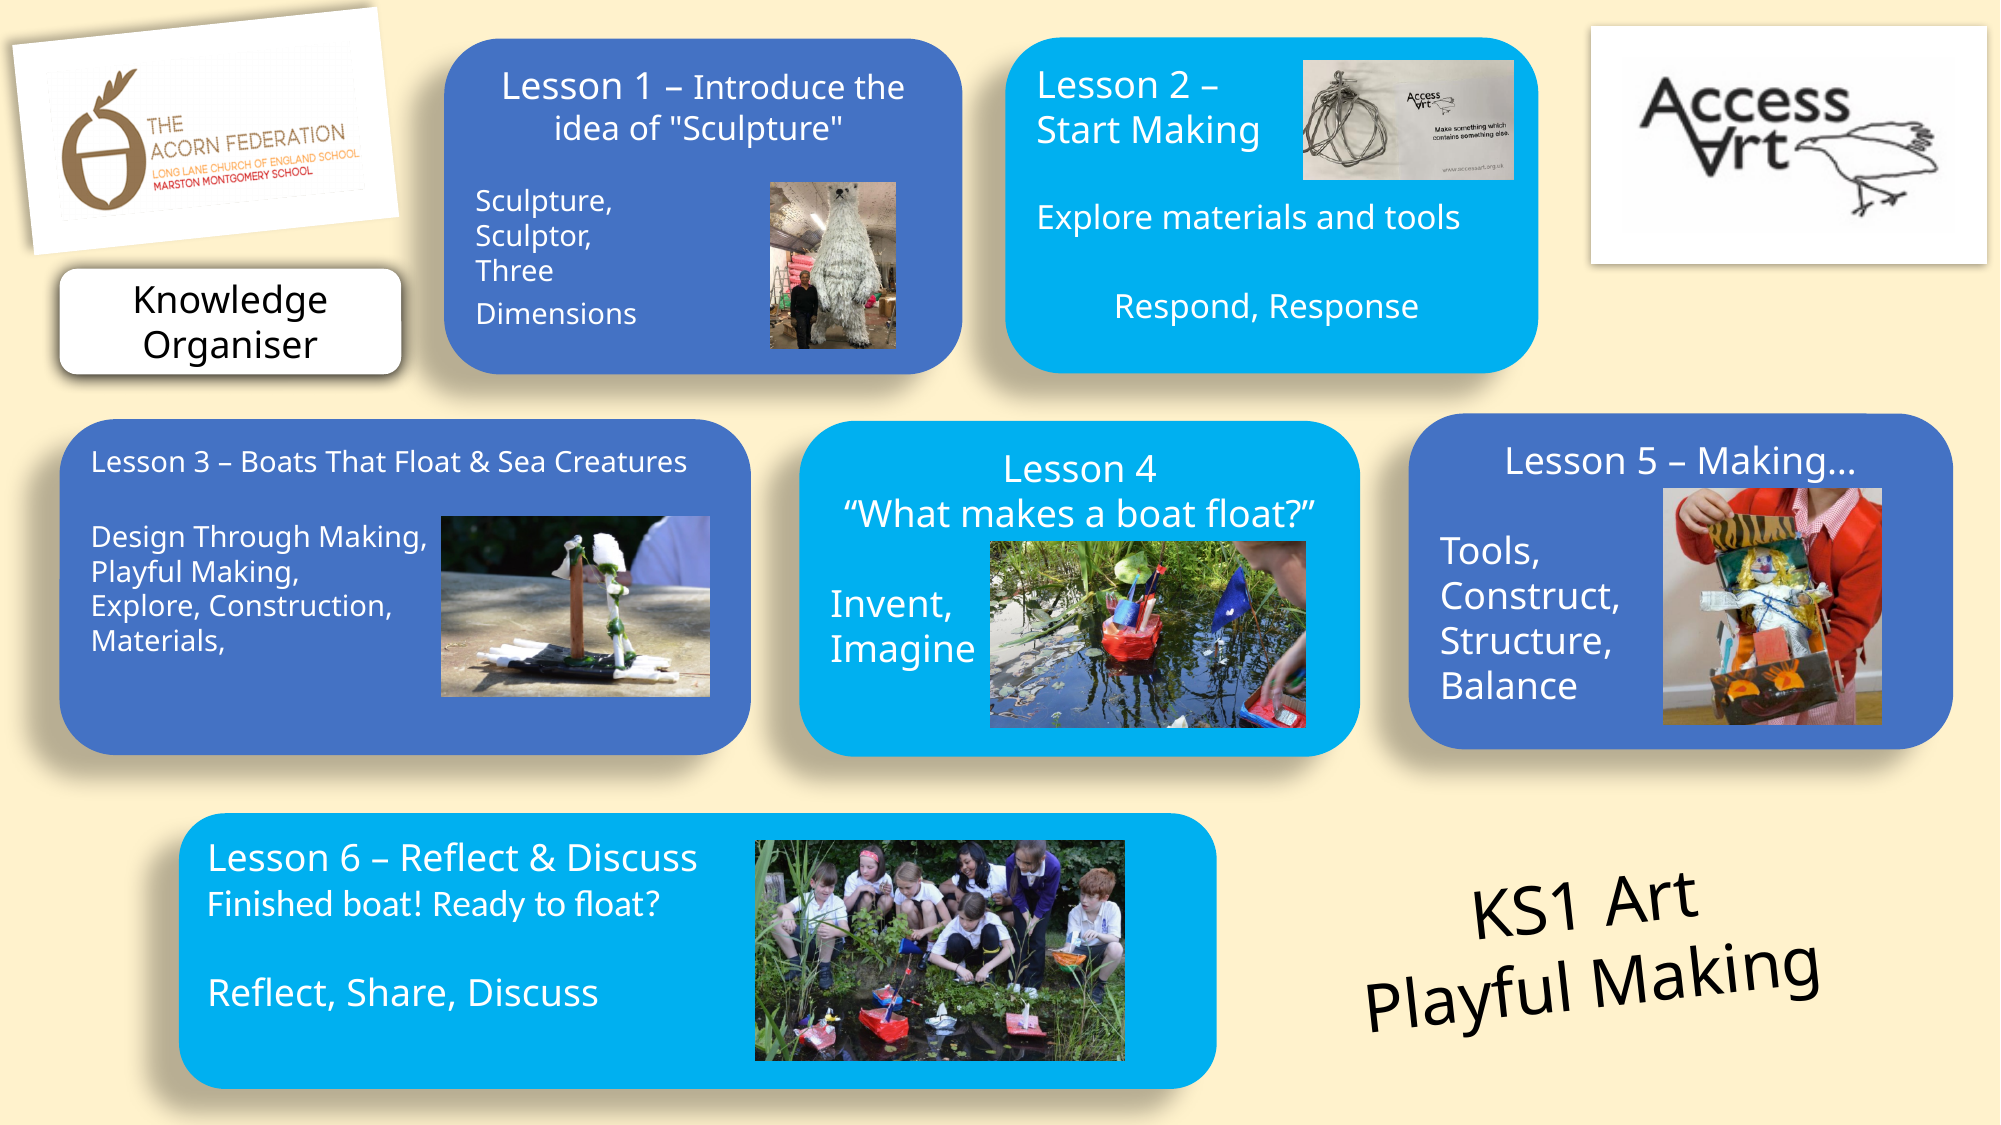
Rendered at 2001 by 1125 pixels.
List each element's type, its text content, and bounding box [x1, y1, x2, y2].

text_box Knowledge Organiser [58, 267, 403, 376]
picture [1621, 56, 1956, 233]
picture [47, 42, 364, 220]
picture [441, 516, 710, 697]
picture [756, 841, 1124, 1060]
text_box Lesson 3 – Boats That Float & Sea Creatures Design Through Making, Playful Making, Explore, Construction, Materials, [58, 418, 752, 757]
text_box Lesson 1 – Introduce the idea of "Sculpture" Sculpture, Sculptor, Three Dimensions [443, 37, 964, 376]
text_box Lesson 4 “What makes a boat float?” Invent, Imagine [798, 419, 1362, 758]
text_box KS1 Art Playful Making [1334, 827, 1843, 1056]
text_box Lesson 6 – Reflect & Discuss Finished boat! Ready to float? Reflect, Share, Discuss [177, 812, 1218, 1090]
text_box Lesson 5 – Making… Tools, Construct, Structure, Balance [1407, 412, 1955, 751]
picture [991, 542, 1305, 727]
picture [1663, 488, 1882, 725]
picture [770, 181, 896, 349]
text_box Lesson 2 – Start Making Explore materials and tools Respond, Response [1004, 36, 1540, 375]
picture [1304, 61, 1513, 179]
